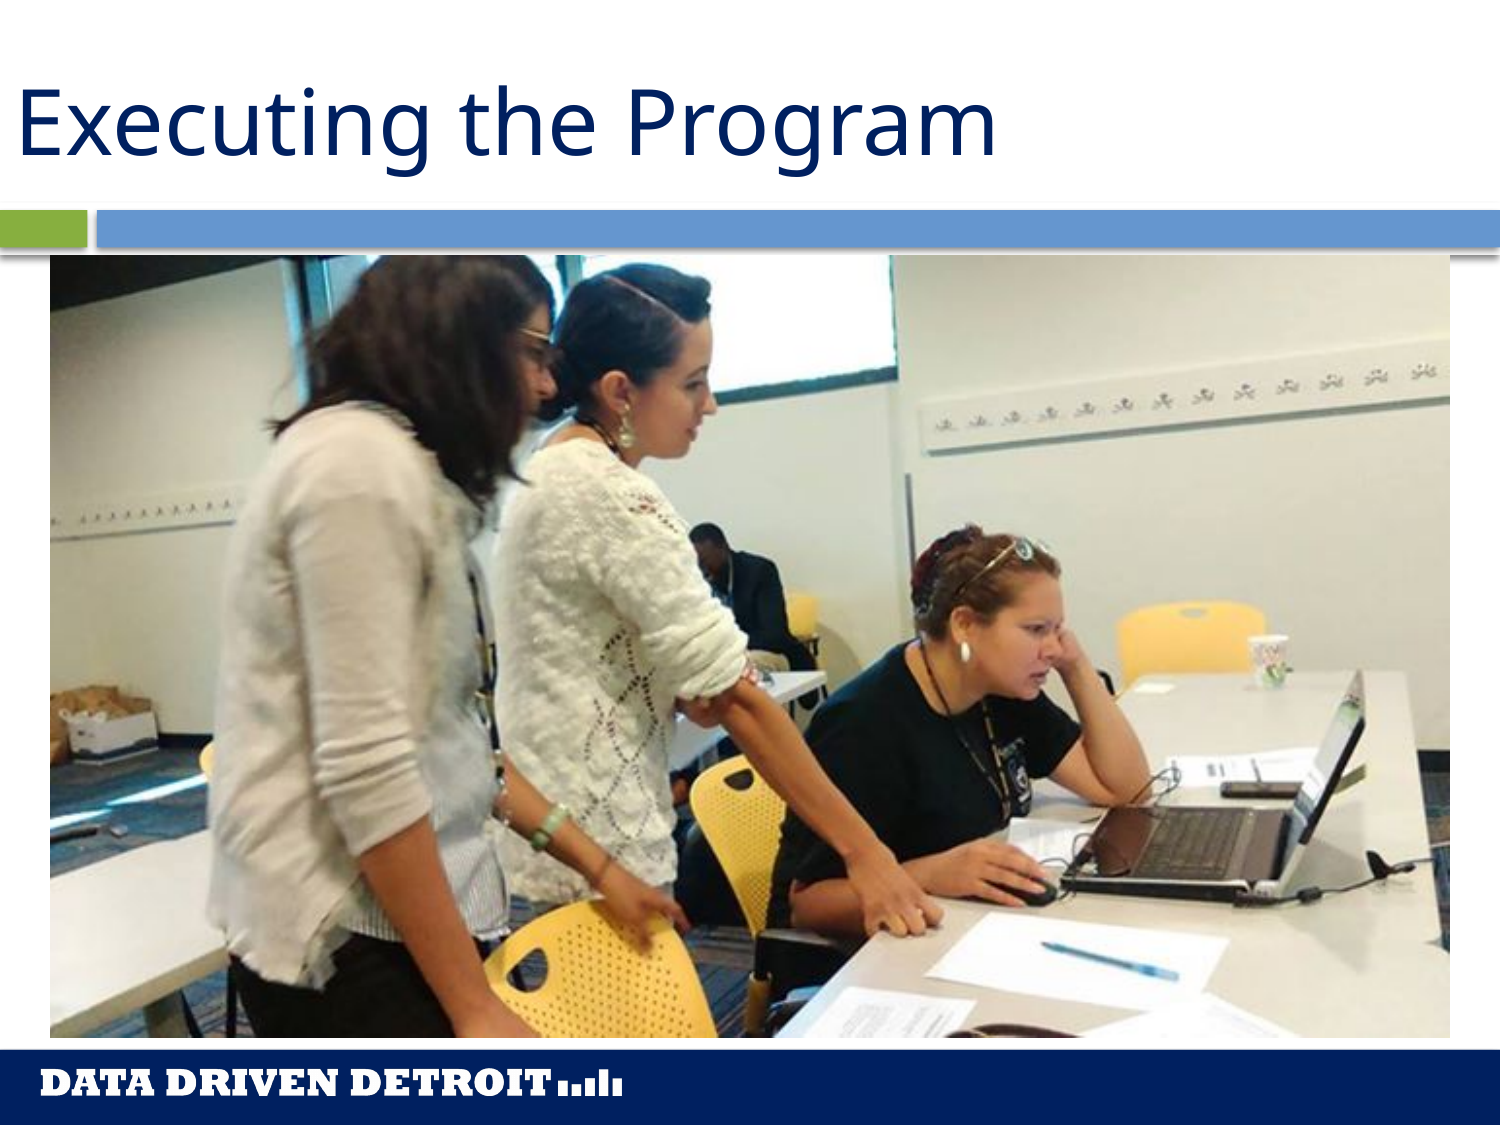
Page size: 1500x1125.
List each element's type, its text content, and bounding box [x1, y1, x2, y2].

picture [37, 1064, 625, 1100]
title Executing the Program [0, 37, 1438, 200]
picture [49, 255, 1451, 1038]
